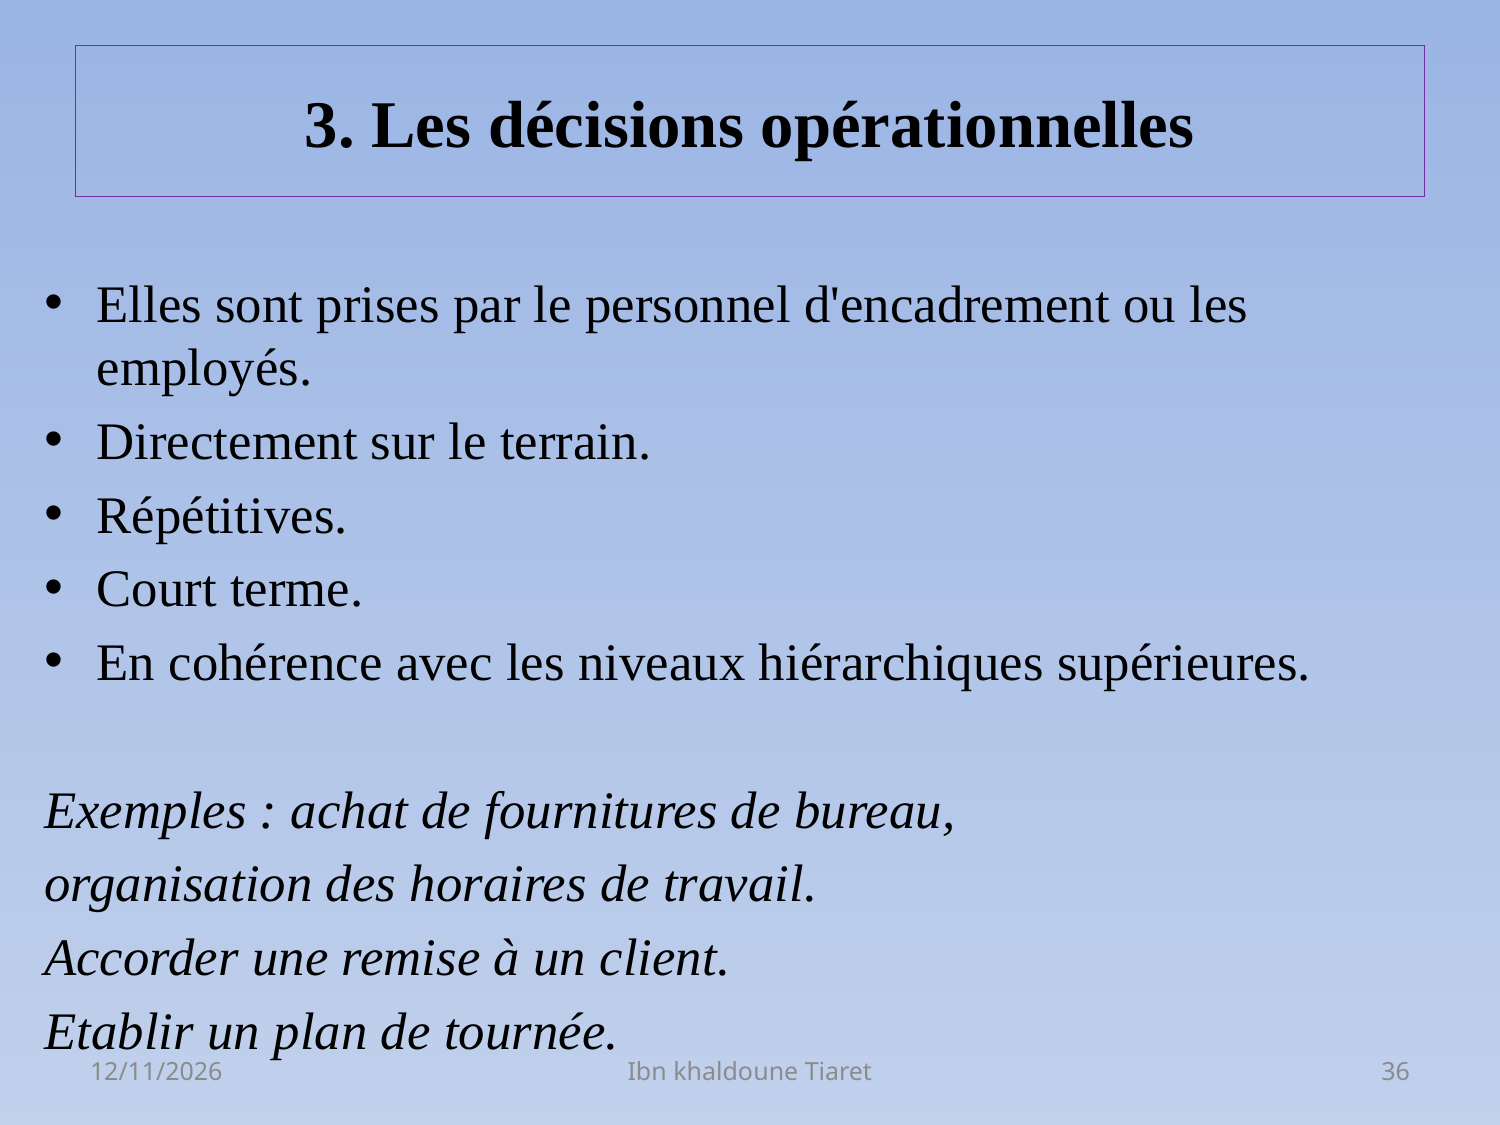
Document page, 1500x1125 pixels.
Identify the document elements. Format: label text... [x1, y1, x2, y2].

slide_number 36 [1074, 1042, 1425, 1103]
list Elles sont prises par le personnel d'encadrement ou les employés. Directement sur le terrain. Répétitives. Court terme. En cohérence avec les niveaux hiérarchiques supérieures. Exemples : achat de fournitures de bureau, organisation des horaires de travail. Accorder une remise à un client. Etablir un plan de tournée. [29, 262, 1483, 1071]
footer Ibn khaldoune Tiaret [512, 1042, 988, 1103]
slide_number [75, 1042, 425, 1103]
title 3. Les décisions opérationnelles [75, 45, 1425, 197]
